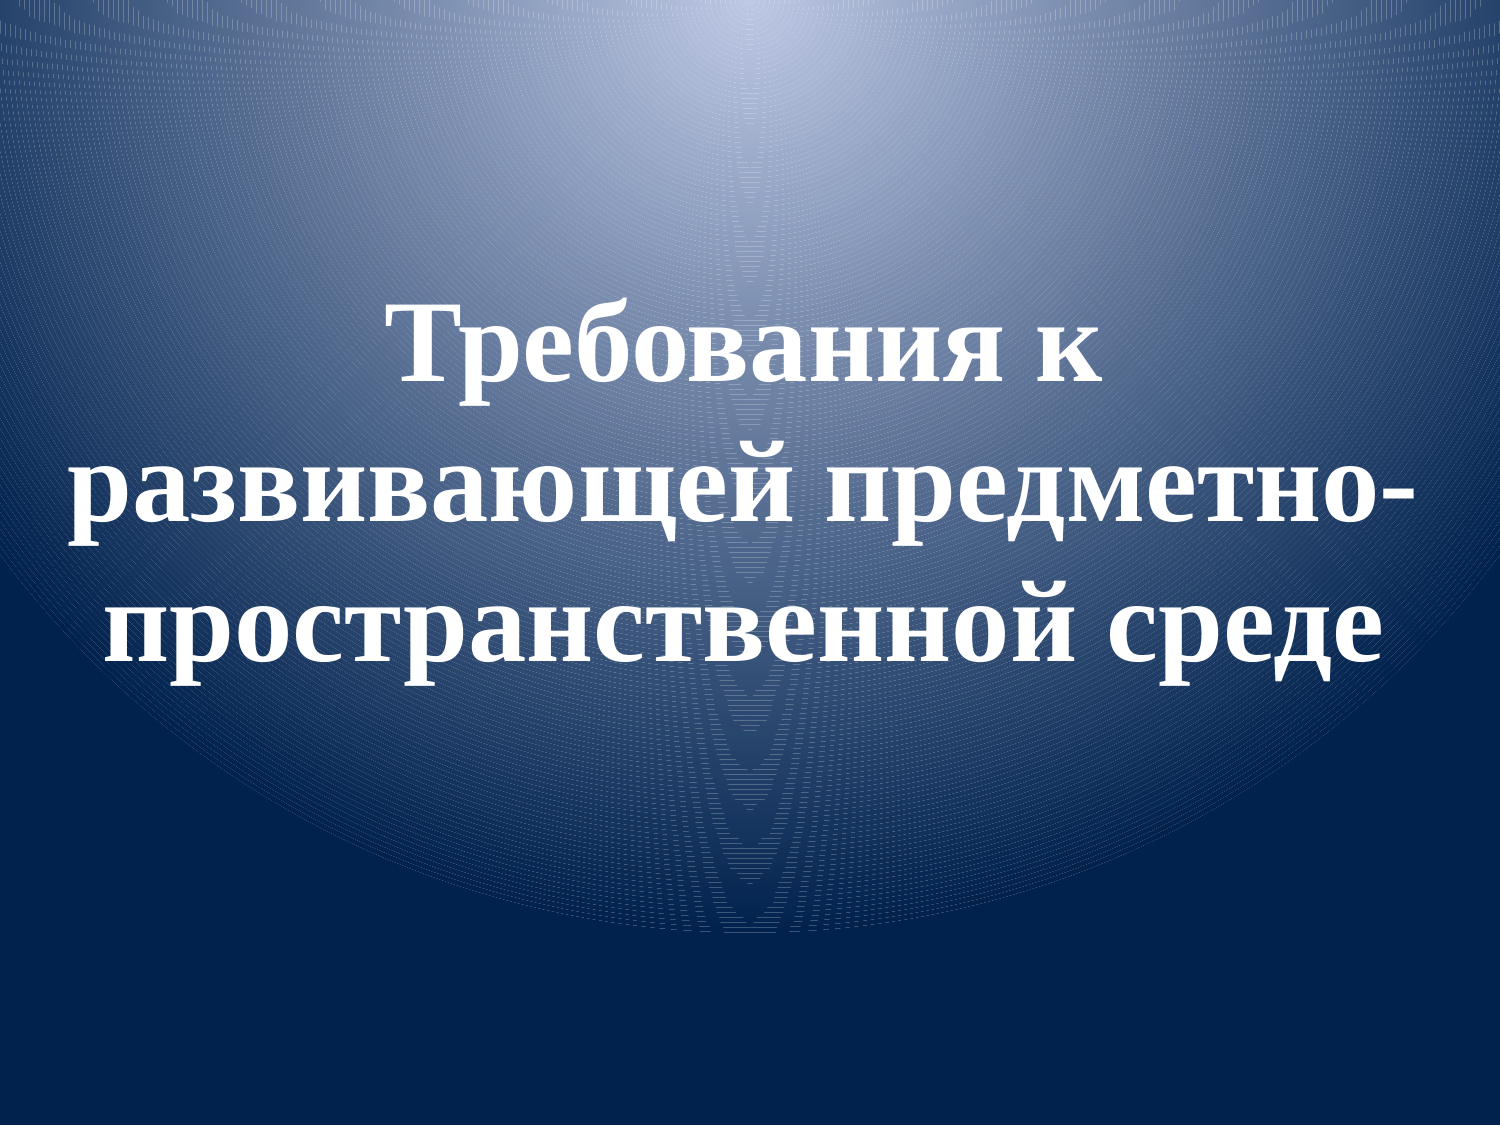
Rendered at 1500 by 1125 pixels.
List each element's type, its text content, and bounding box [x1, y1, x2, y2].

title Требования к развивающей предметно-пространственной среде [37, 125, 1450, 825]
